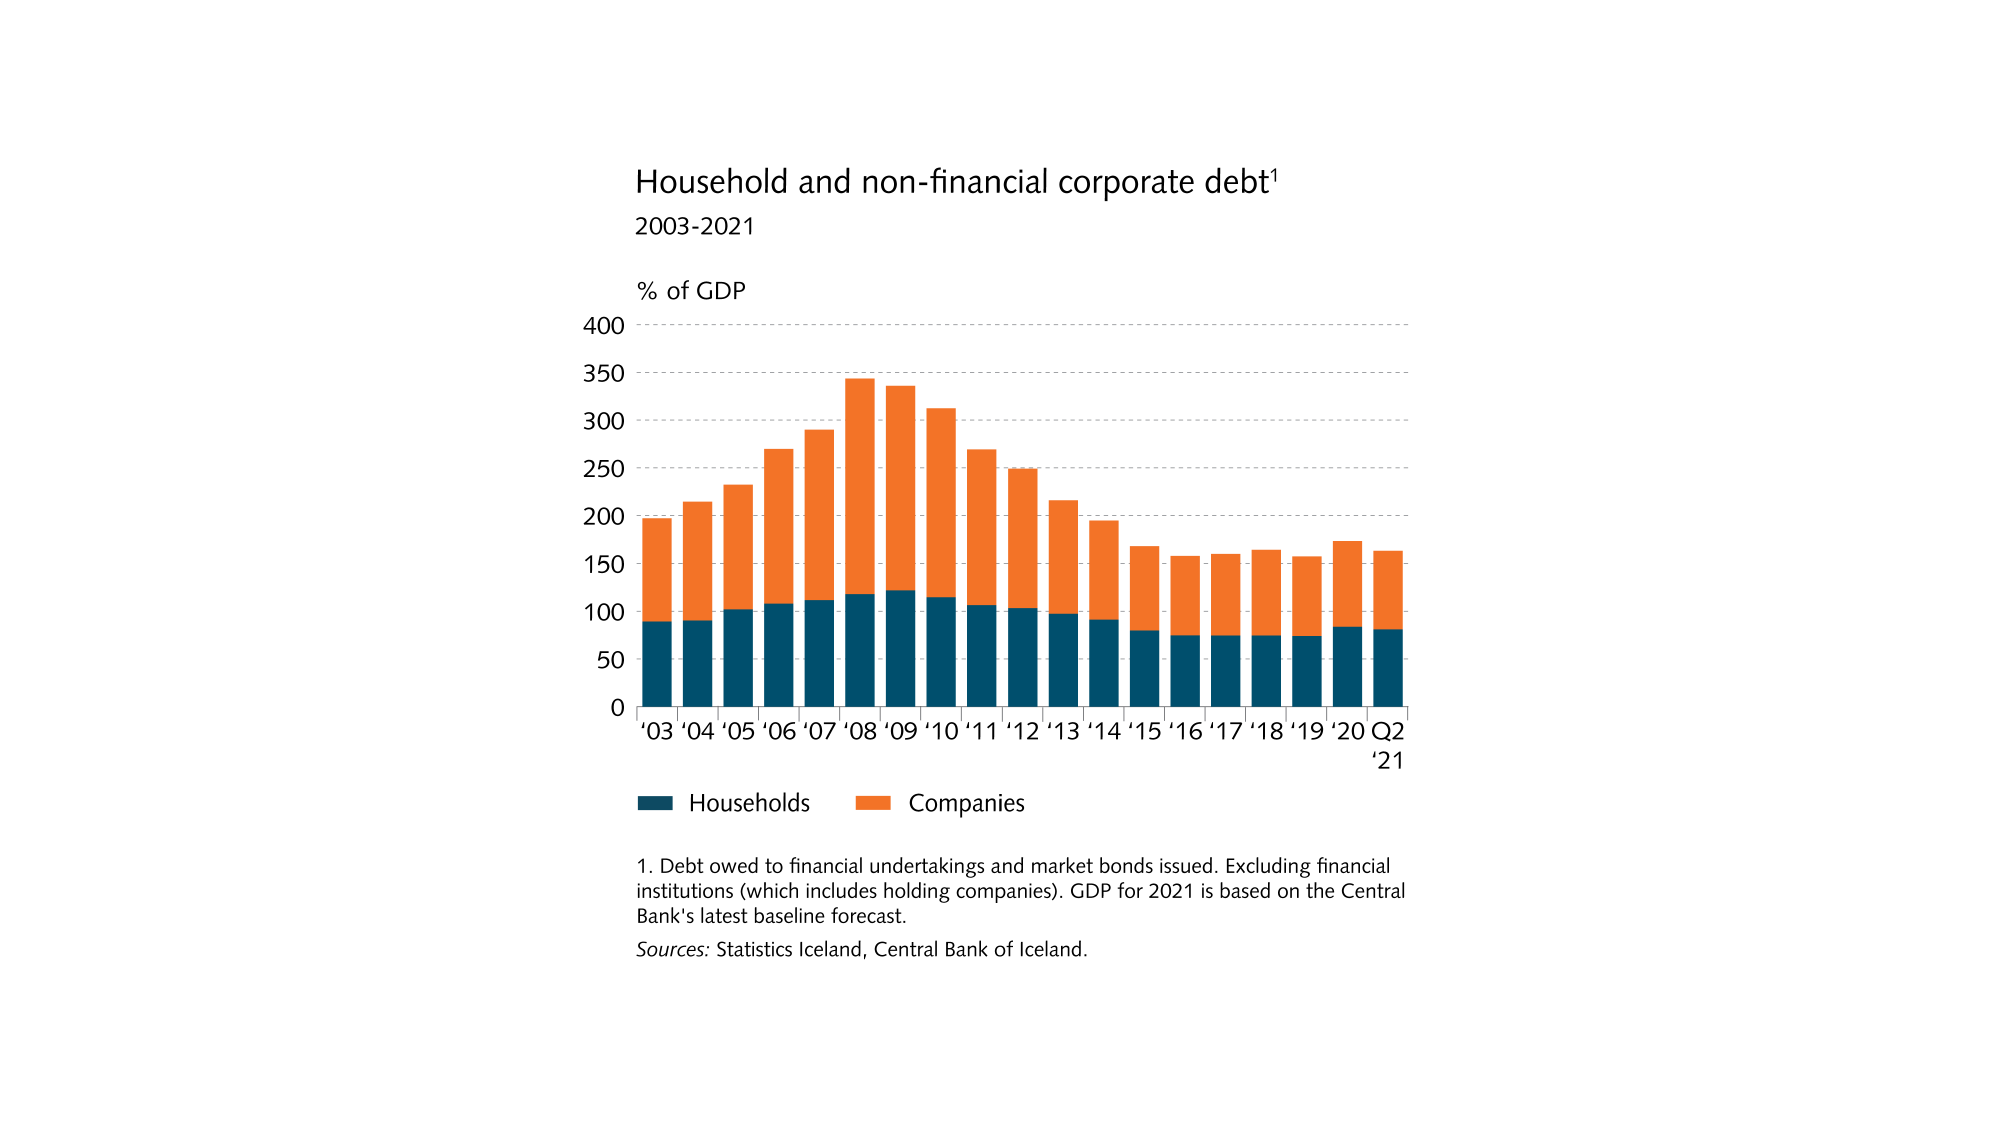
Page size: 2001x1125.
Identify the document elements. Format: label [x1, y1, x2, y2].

picture [582, 153, 1417, 972]
